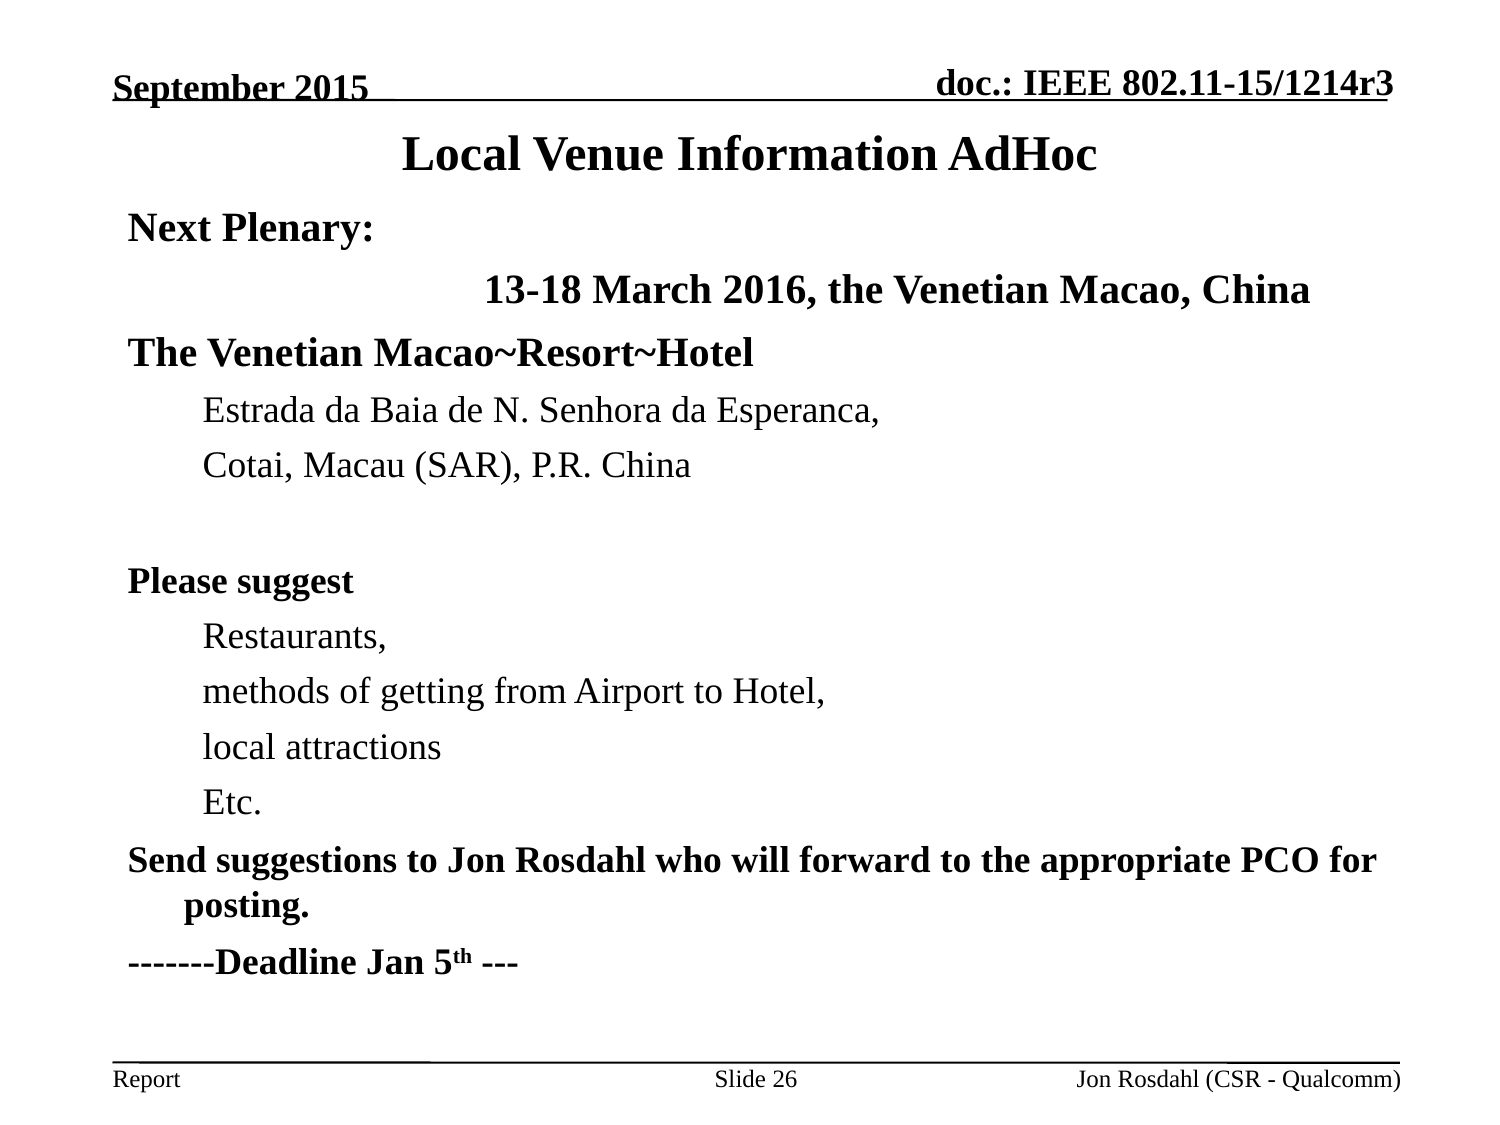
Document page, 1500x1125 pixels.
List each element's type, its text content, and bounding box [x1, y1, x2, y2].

title Local Venue Information AdHoc [112, 112, 1388, 188]
slide_number Slide 26 [712, 1061, 800, 1123]
footer Jon Rosdahl (CSR - Qualcomm) [999, 1061, 1402, 1101]
list Next Plenary: 13-18 March 2016, the Venetian Macao, China The Venetian Macao~Resort~Hotel Estrada da Baia de N. Senhora da Esperanca, Cotai, Macau (SAR), P.R. China Please suggest Restaurants, methods of getting from Airport to Hotel, local attractions Etc. Send suggestions to Jon Rosdahl who will forward to the appropriate PCO for posting. -------Deadline Jan 5th --- [112, 191, 1402, 1063]
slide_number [112, 62, 401, 109]
